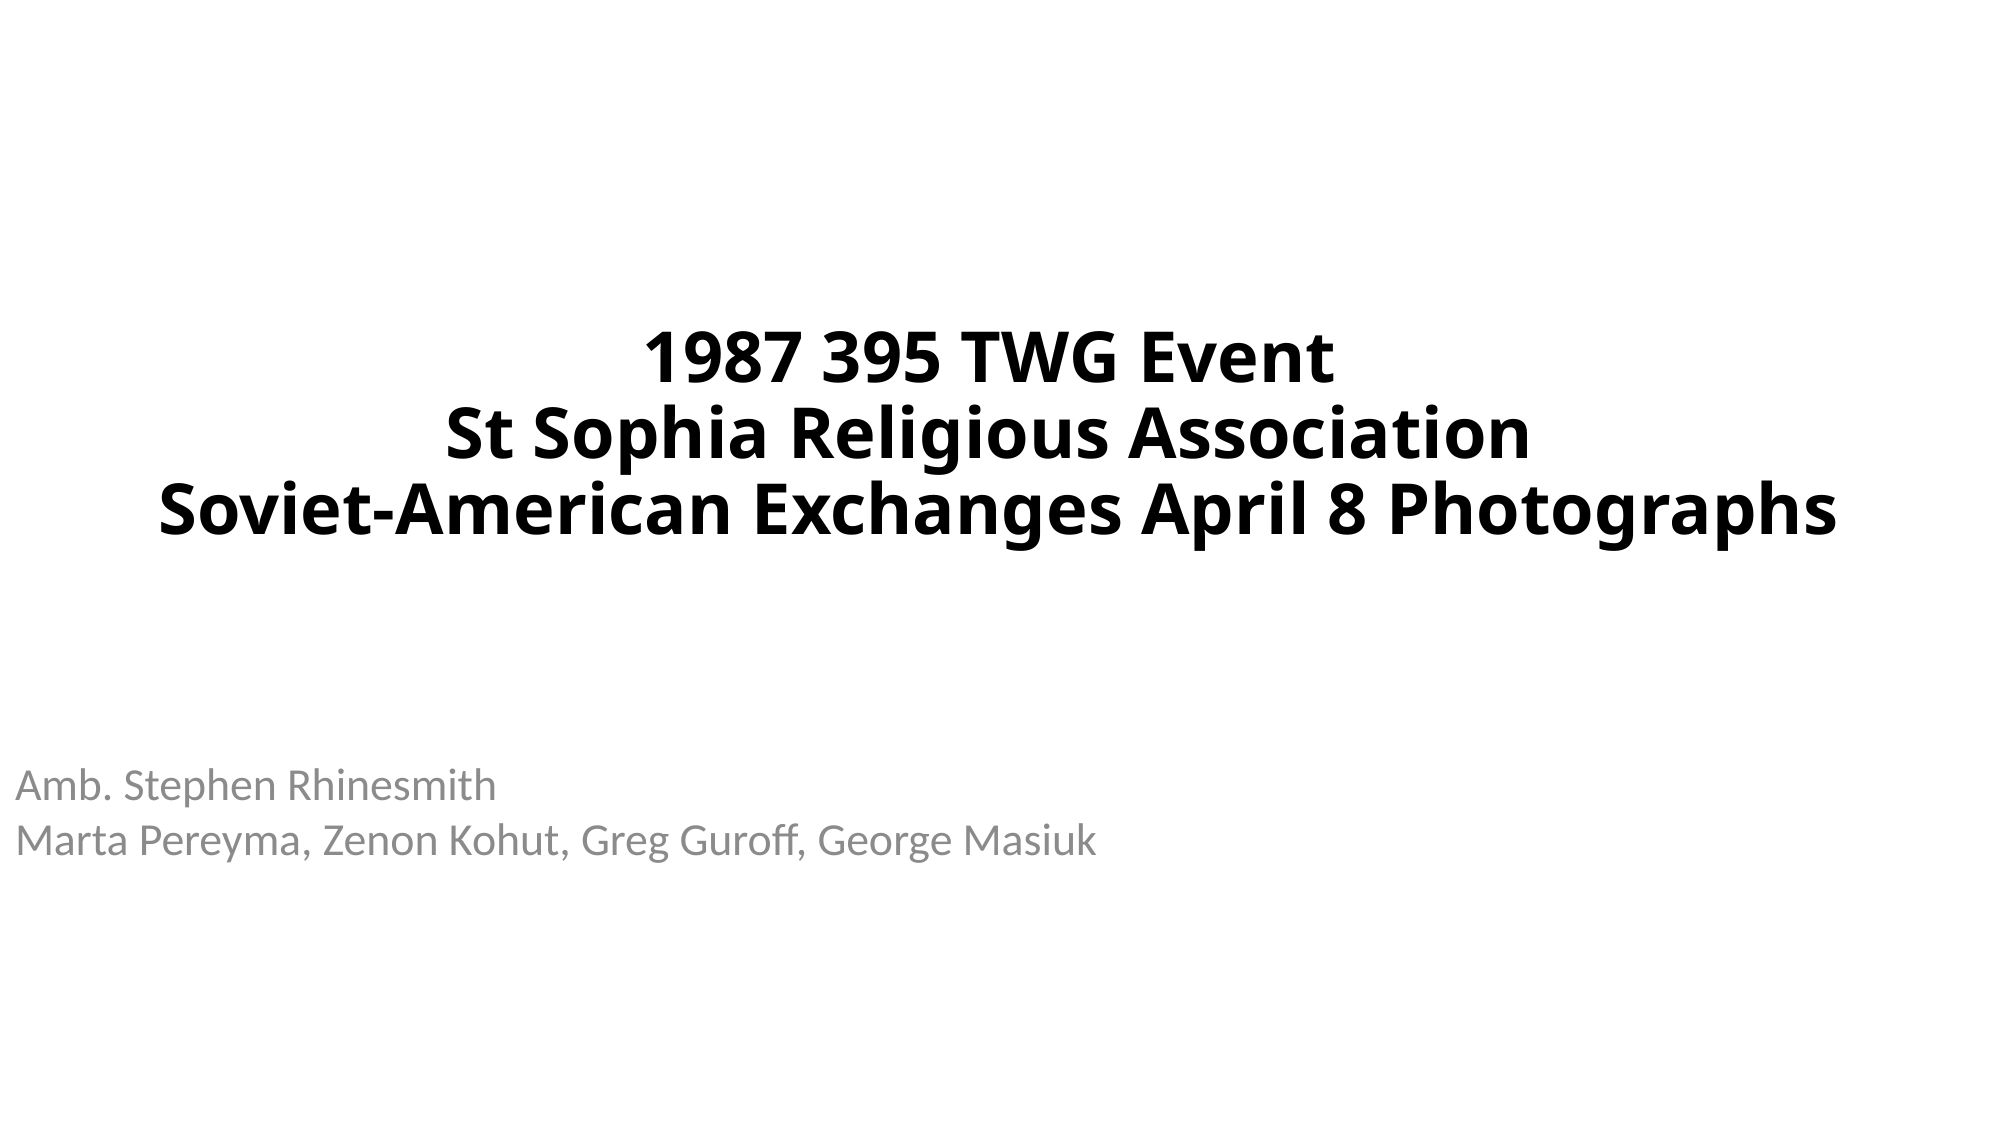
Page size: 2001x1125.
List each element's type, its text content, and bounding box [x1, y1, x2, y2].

list Amb. Stephen Rhinesmith Marta Pereyma, Zenon Kohut, Greg Guroff, George Masiuk [0, 752, 2000, 999]
title 1987 395 TWG Event St Sophia Religious Association Soviet-American Exchanges April 8 Photographs [136, 236, 1862, 558]
